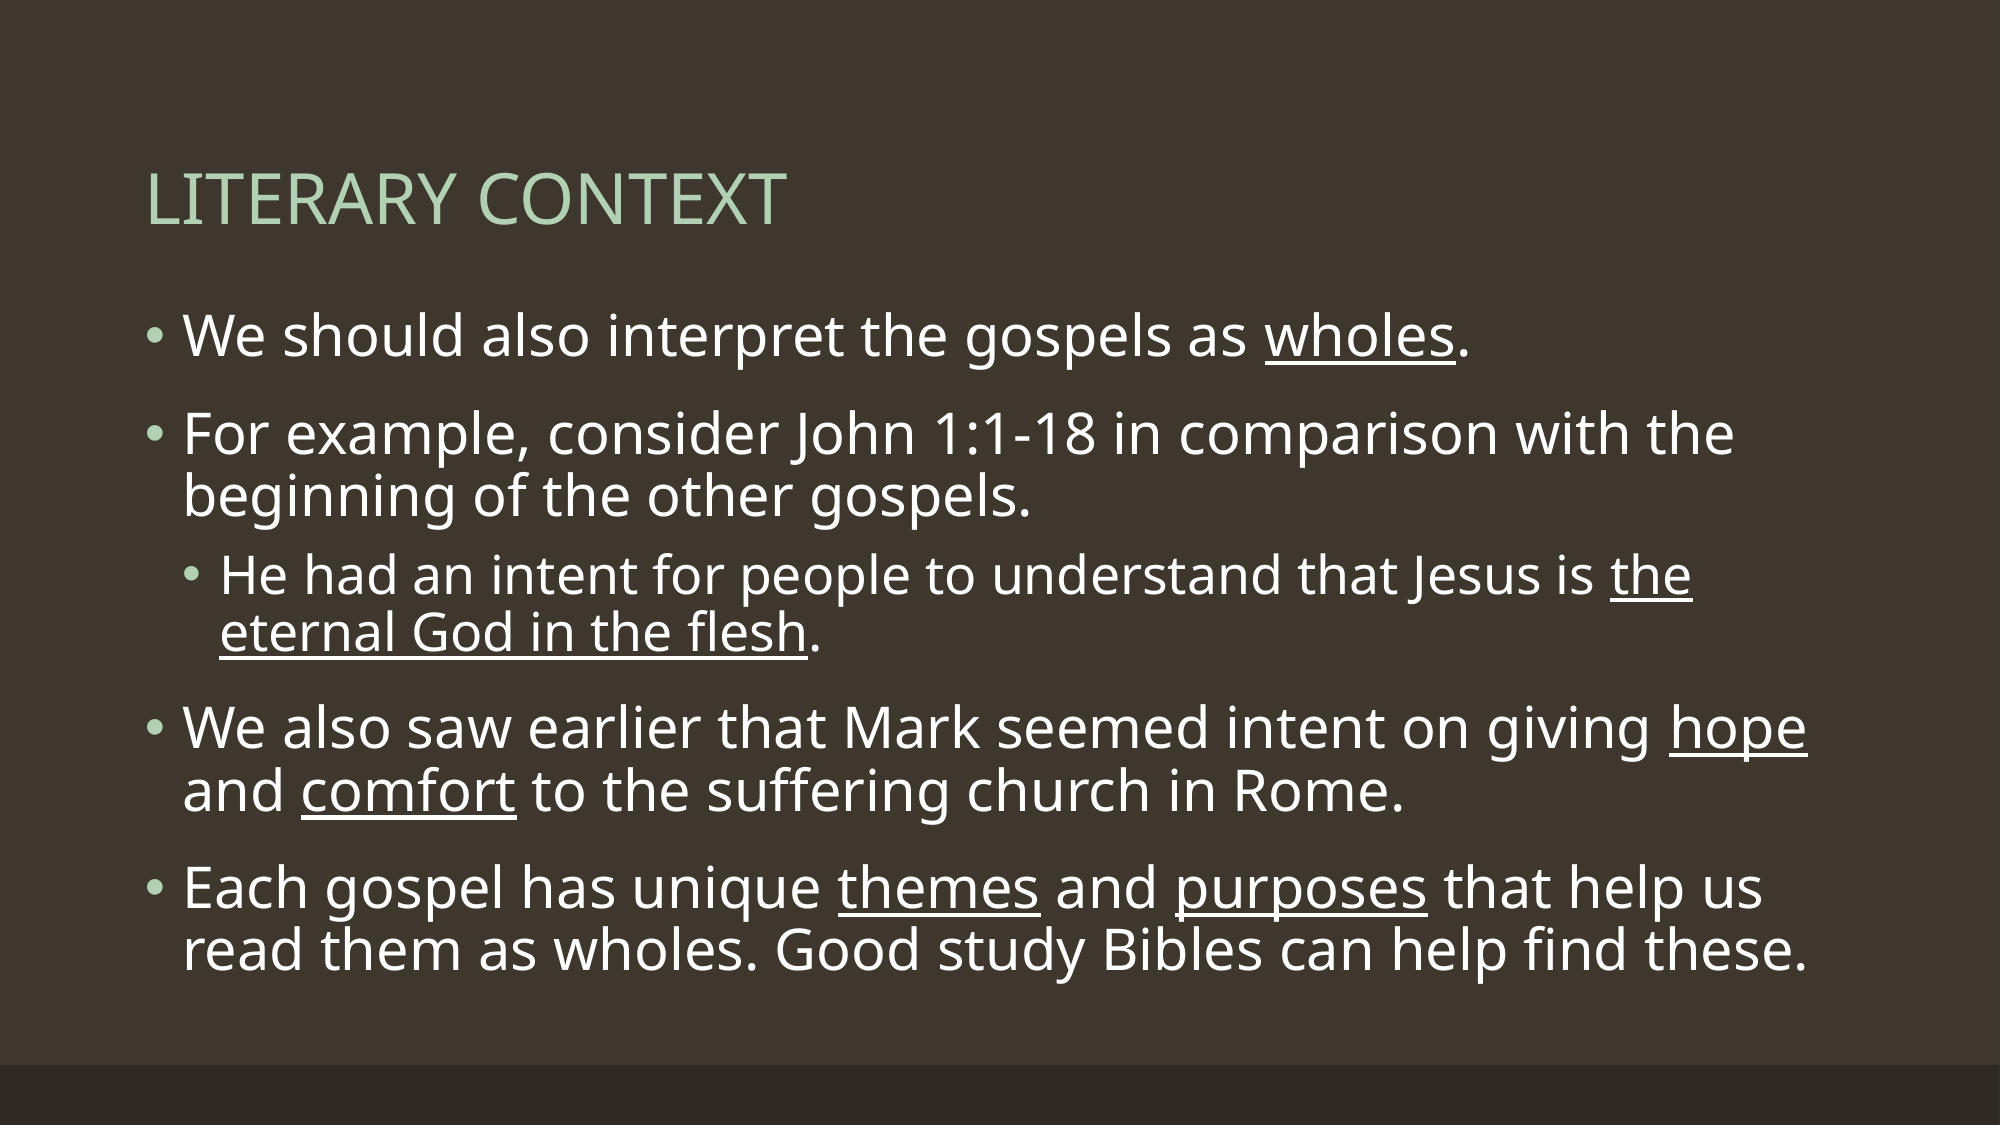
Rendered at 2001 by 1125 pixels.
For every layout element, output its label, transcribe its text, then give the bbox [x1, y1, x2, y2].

list We should also interpret the gospels as wholes. For example, consider John 1:1-18 in comparison with the beginning of the other gospels. He had an intent for people to understand that Jesus is the eternal God in the flesh. We also saw earlier that Mark seemed intent on giving hope and comfort to the suffering church in Rome. Each gospel has unique themes and purposes that help us read them as wholes. Good study Bibles can help find these. [136, 298, 1863, 1014]
title LITERARY CONTEXT [136, 59, 1863, 249]
